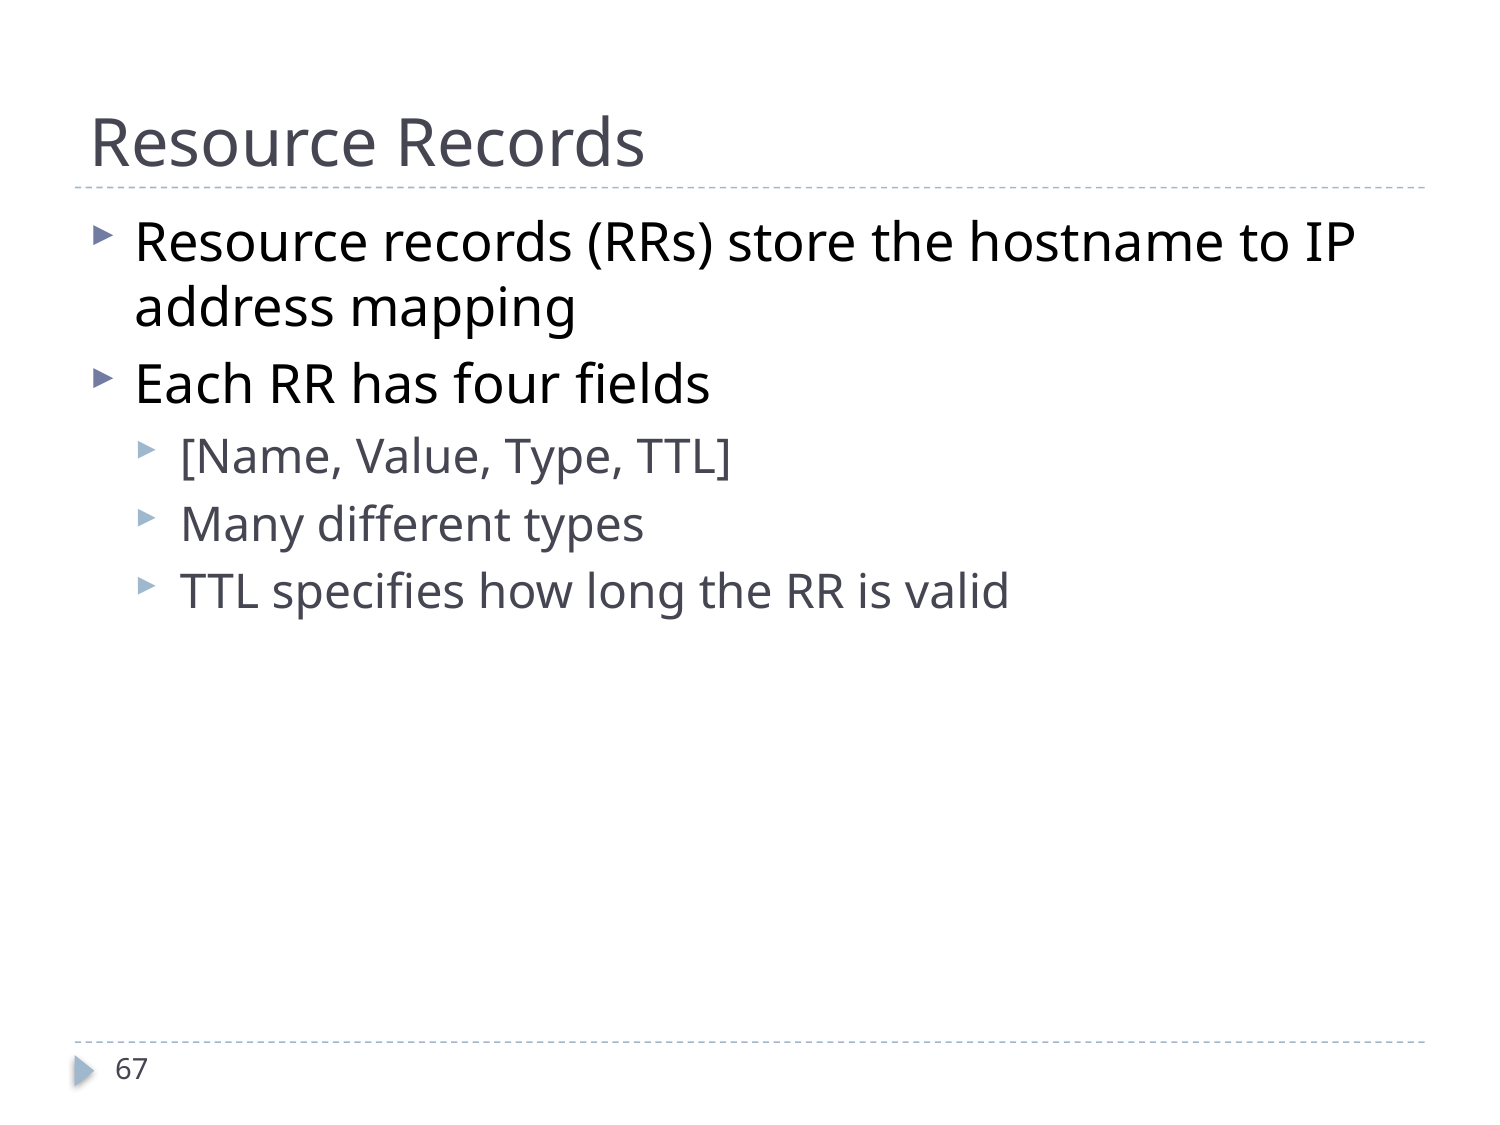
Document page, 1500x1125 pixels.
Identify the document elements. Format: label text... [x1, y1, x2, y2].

list Resource records (RRs) store the hostname to IP address mapping Each RR has four fields [Name, Value, Type, TTL] Many different types TTL specifies how long the RR is valid [75, 200, 1425, 1010]
title Resource Records [75, 24, 1425, 188]
slide_number 67 [100, 1042, 426, 1103]
